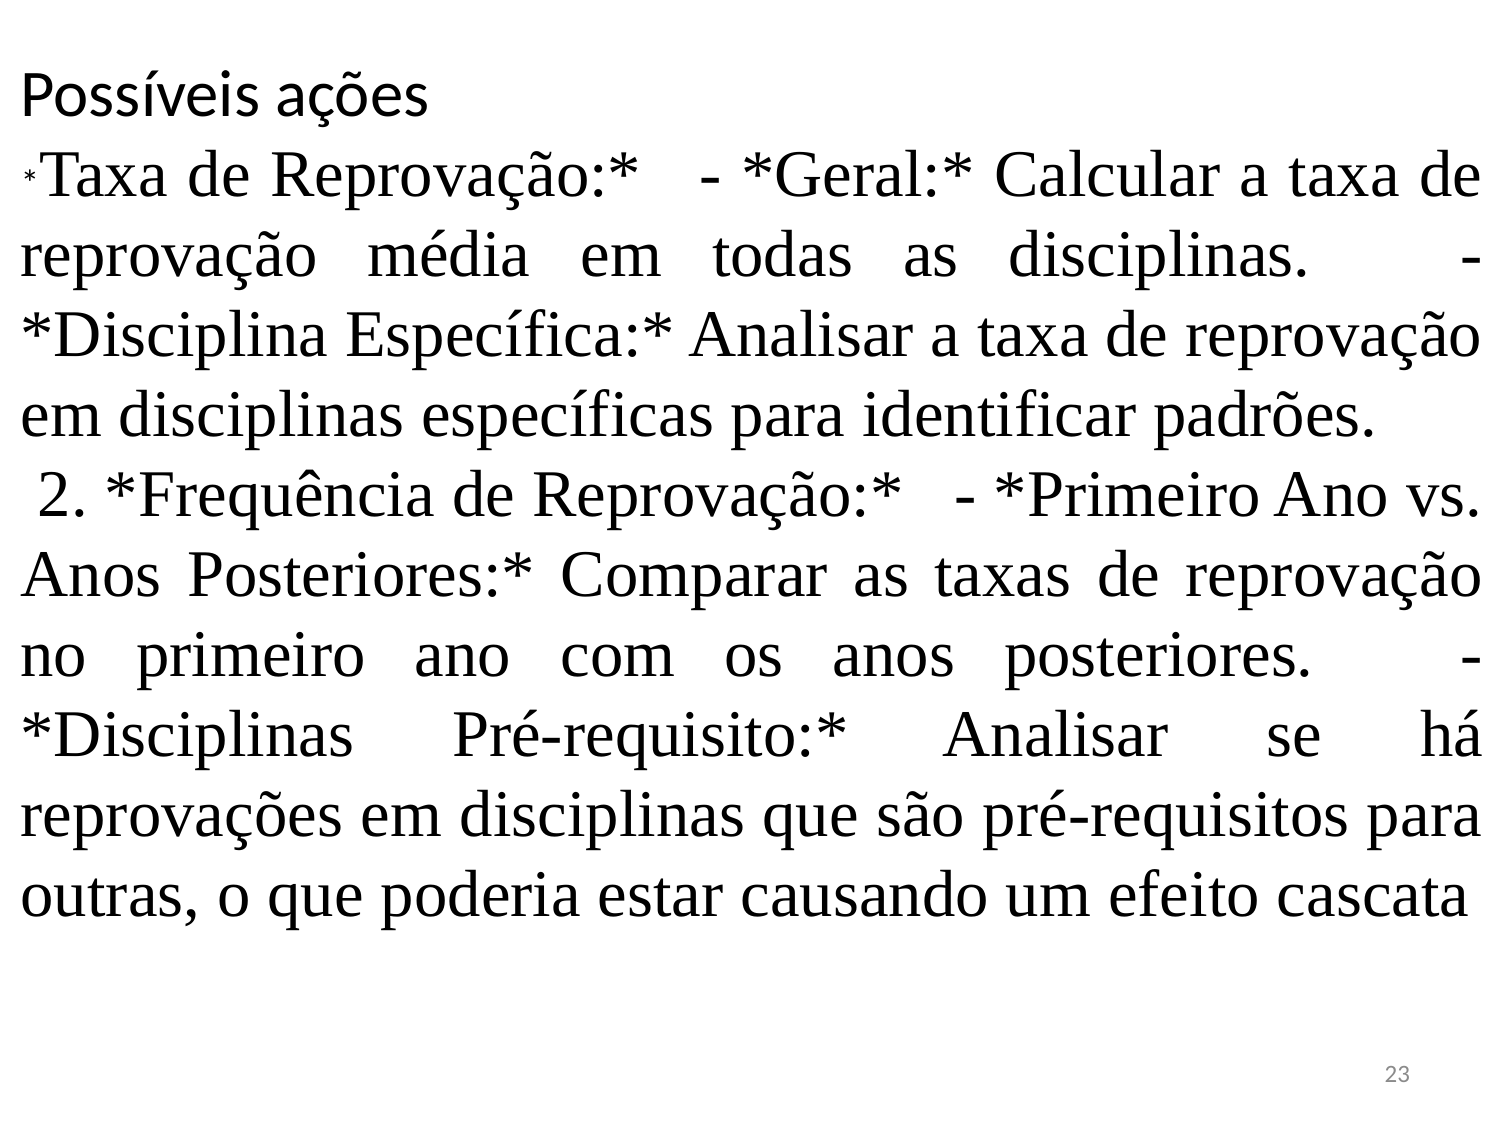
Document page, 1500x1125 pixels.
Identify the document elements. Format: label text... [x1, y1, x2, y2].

slide_number 23 [1074, 1042, 1425, 1103]
text_box Possíveis ações *Taxa de Reprovação:* - *Geral:* Calcular a taxa de reprovação média em todas as disciplinas. - *Disciplina Específica:* Analisar a taxa de reprovação em disciplinas específicas para identificar padrões. 2. *Frequência de Reprovação:* - *Primeiro Ano vs. Anos Posteriores:* Comparar as taxas de reprovação no primeiro ano com os anos posteriores. - *Disciplinas Pré-requisito:* Analisar se há reprovações em disciplinas que são pré-requisitos para outras, o que poderia estar causando um efeito cascata [5, 42, 1500, 937]
